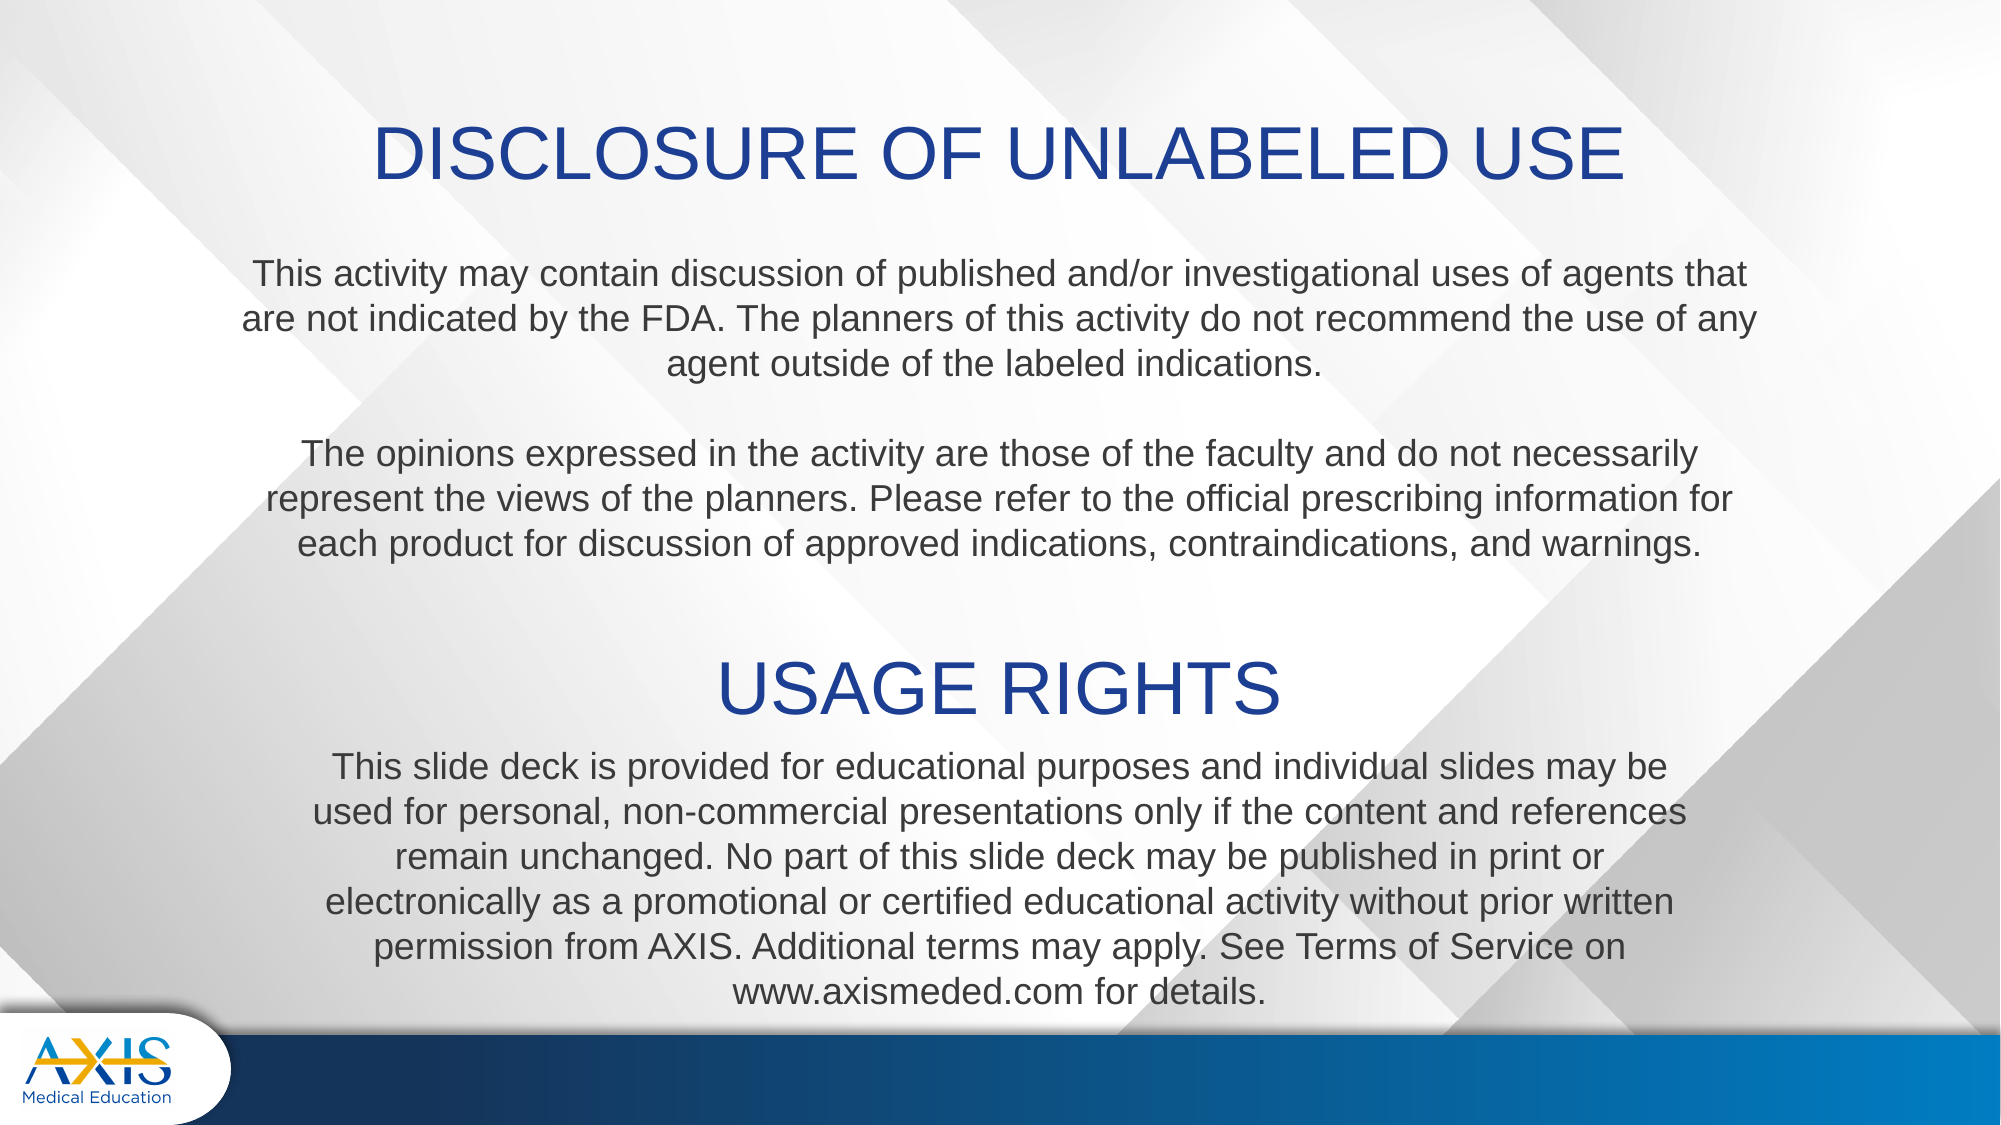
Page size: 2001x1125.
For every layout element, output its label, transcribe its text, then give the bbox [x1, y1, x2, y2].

text_box This activity may contain discussion of published and/or investigational uses of agents that are not indicated by the FDA. The planners of this activity do not recommend the use of any agent outside of the labeled indications. The opinions expressed in the activity are those of the faculty and do not necessarily represent the views of the planners. Please refer to the official prescribing information for each product for discussion of approved indications, contraindications, and warnings. [216, 241, 1784, 579]
text_box This slide deck is provided for educational purposes and individual slides may be used for personal, non-commercial presentations only if the content and references remain unchanged. No part of this slide deck may be published in print or electronically as a promotional or certified educational activity without prior written permission from AXIS. Additional terms may apply. See Terms of Service on www.axismeded.com for details. [216, 734, 1784, 1027]
text_box USAGE RIGHTS [325, 622, 1675, 734]
text_box DISCLOSURE OF UNLABELED USE [325, 87, 1675, 213]
text_box Not evaluableb [0, 0, 2000, 1024]
picture [20, 1027, 174, 1113]
